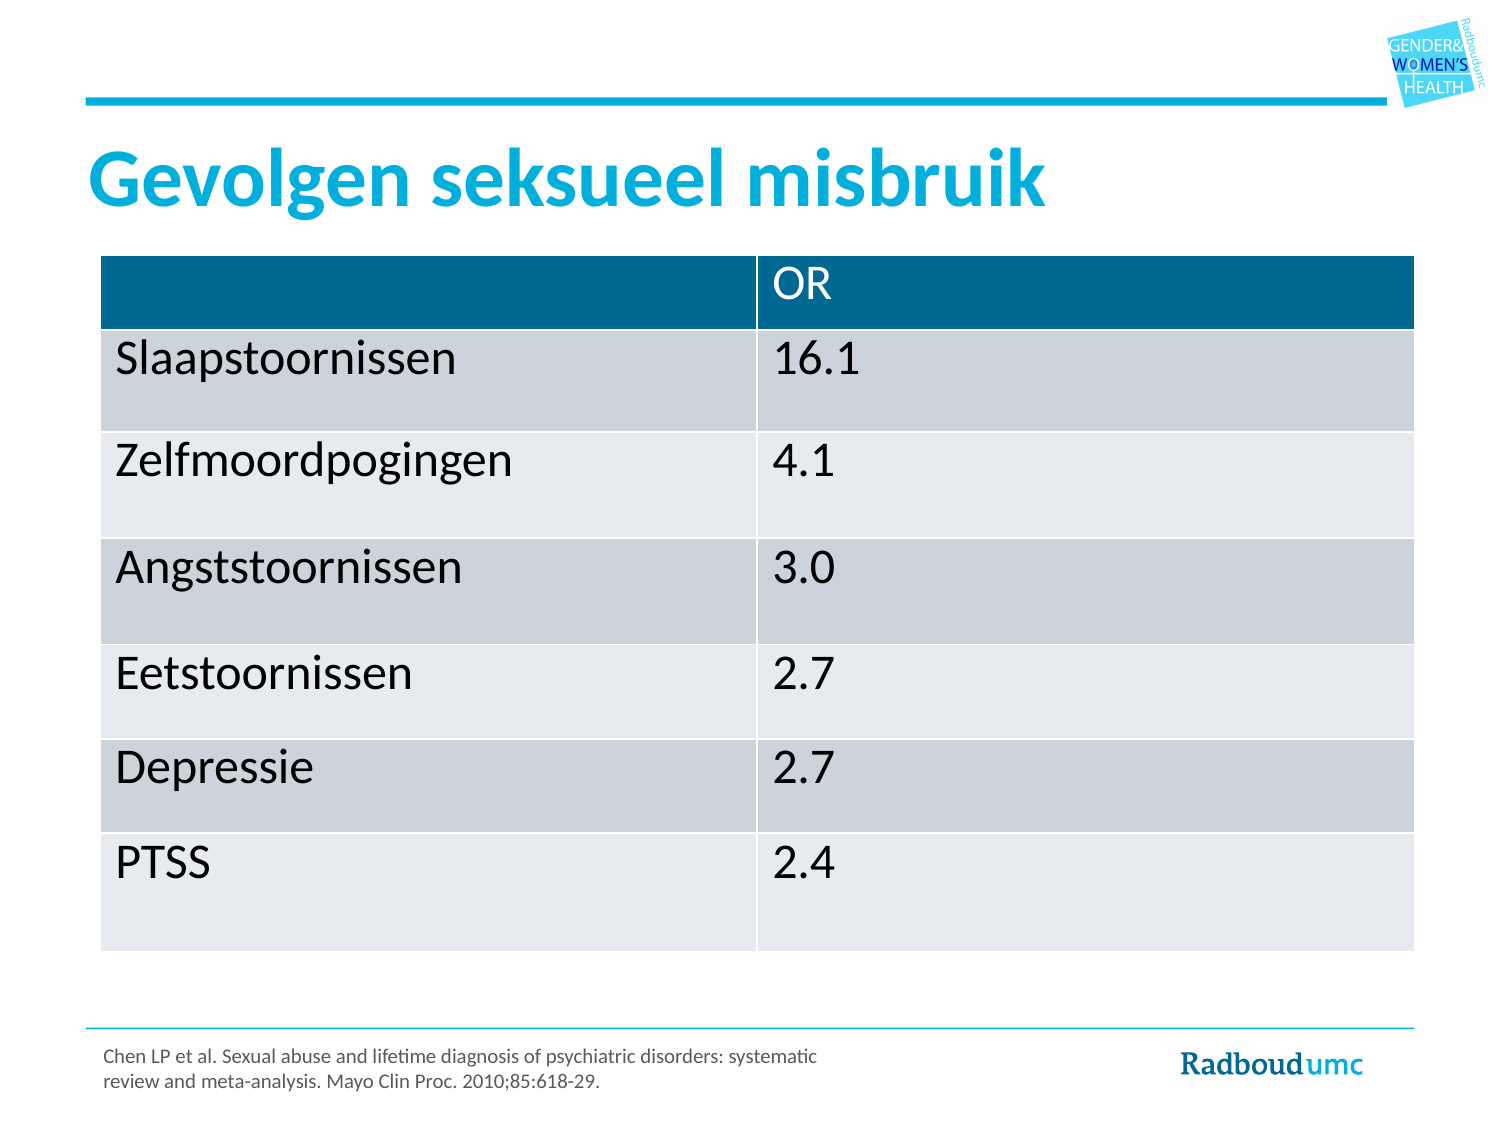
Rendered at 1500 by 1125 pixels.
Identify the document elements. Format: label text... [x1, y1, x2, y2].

table_cell Angststoornissen [101, 539, 756, 644]
table_header [101, 256, 756, 329]
title Gevolgen seksueel misbruik [88, 135, 1415, 244]
table_cell Slaapstoornissen [101, 331, 756, 431]
table_cell Depressie [101, 740, 756, 832]
table_cell 16.1 [758, 331, 1414, 431]
table_cell Eetstoornissen [101, 645, 756, 738]
table_cell 3.0 [758, 539, 1414, 644]
table_cell 2.4 [758, 834, 1414, 951]
table_cell 2.7 [758, 740, 1414, 832]
table_cell 2.7 [758, 645, 1414, 738]
text_box Chen LP et al. Sexual abuse and lifetime diagnosis of psychiatric disorders: systematic review and meta-analysis. Mayo Clin Proc. 2010;85:618-29. [88, 1035, 845, 1101]
table_header OR [758, 256, 1414, 329]
table_cell 4.1 [758, 433, 1414, 537]
table_cell PTSS [101, 834, 756, 951]
table_cell Zelfmoordpogingen [101, 433, 756, 537]
picture [1387, 18, 1485, 108]
